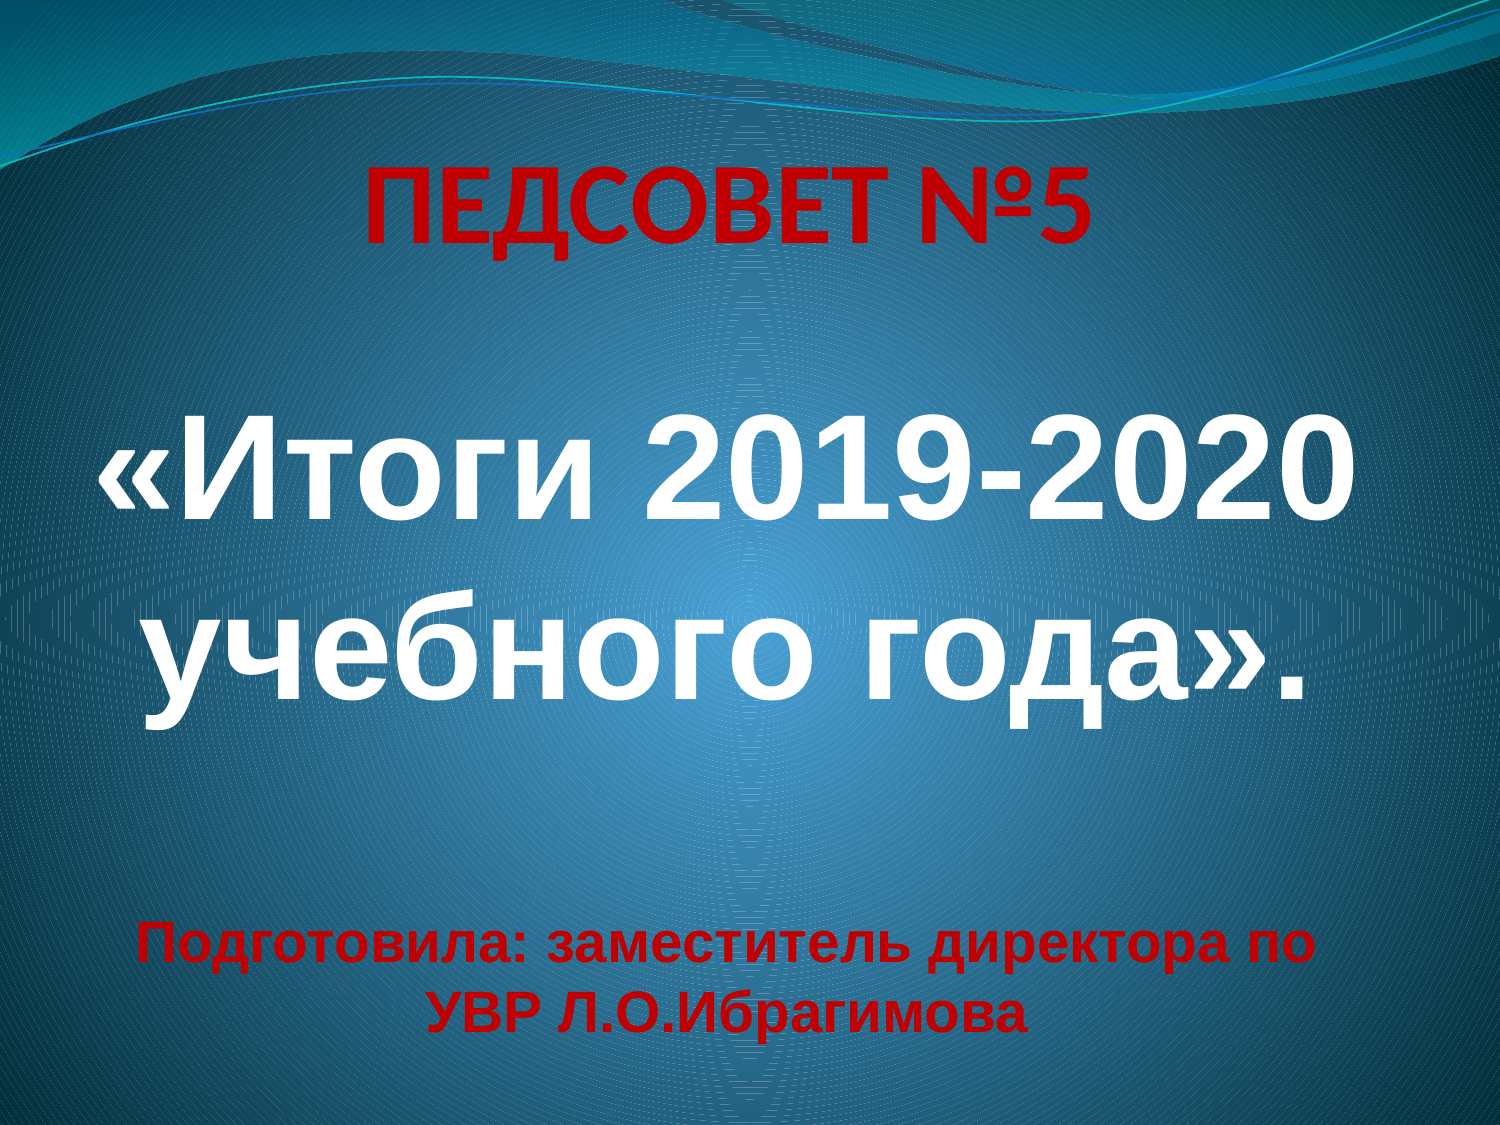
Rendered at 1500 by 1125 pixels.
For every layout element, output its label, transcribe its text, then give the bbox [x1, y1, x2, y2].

title ПЕДСОВЕТ №5 [87, 117, 1376, 267]
subtitle «Итоги 2019-2020 учебного года». Подготовила: заместитель директора по УВР Л.О.Ибрагимова [87, 267, 1376, 1055]
